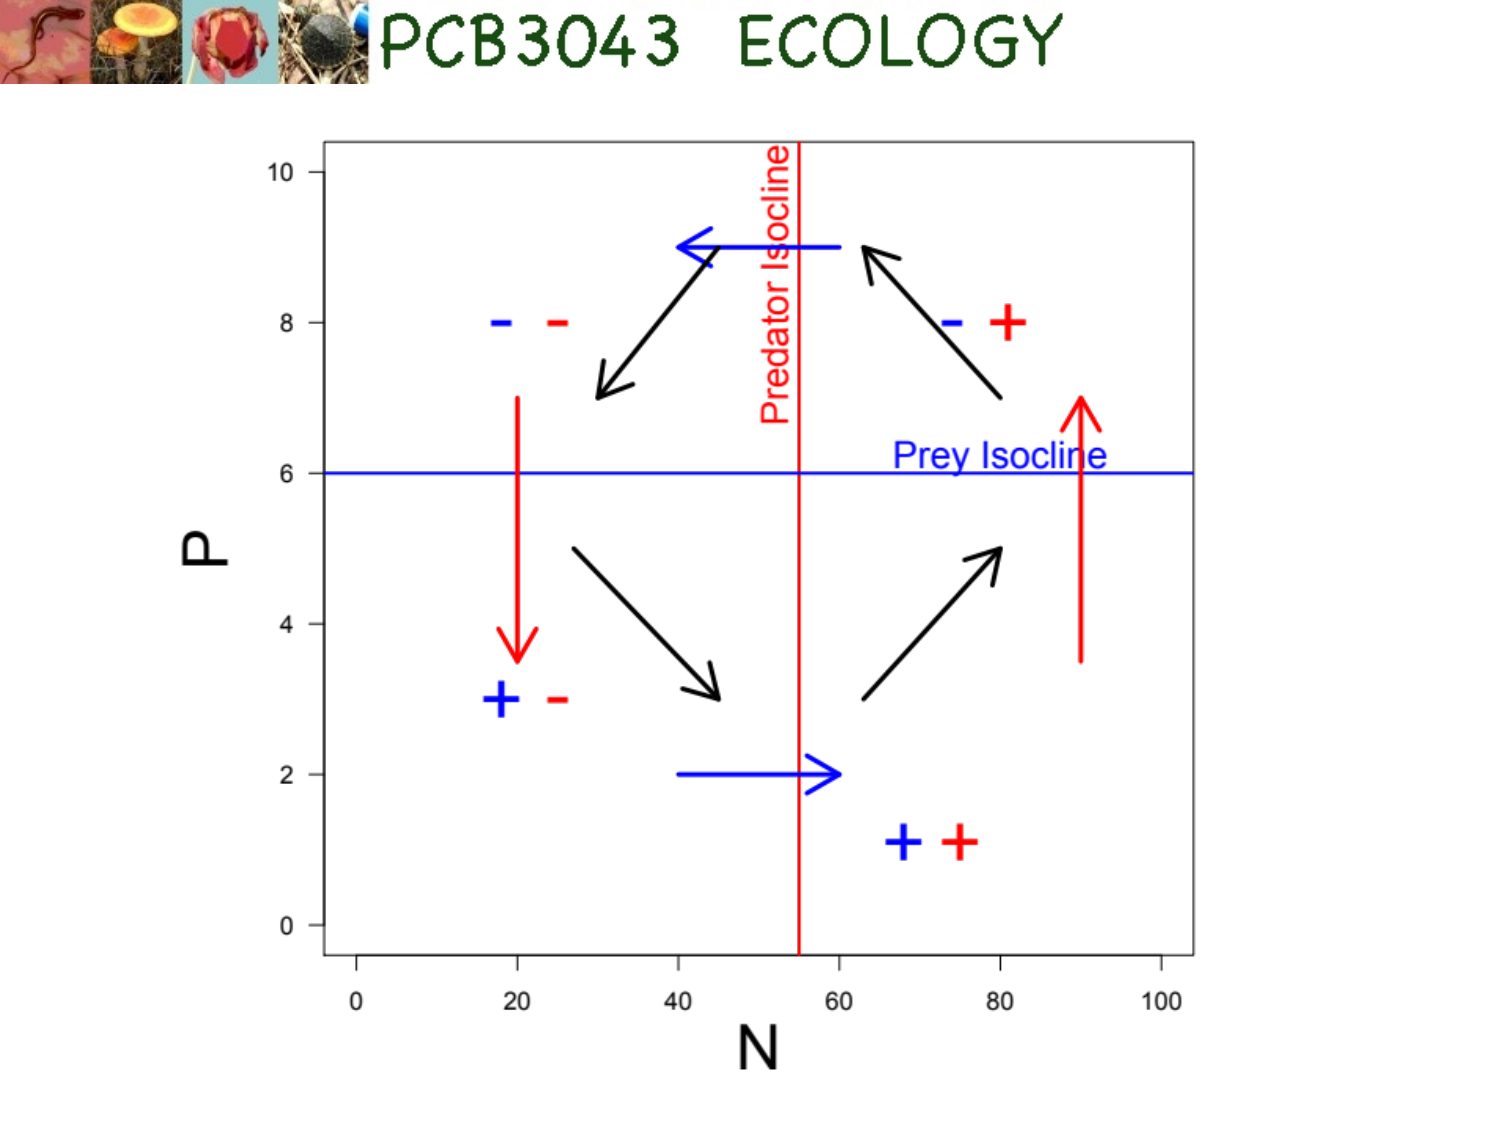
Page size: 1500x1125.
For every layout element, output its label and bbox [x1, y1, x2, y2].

picture [174, 112, 1221, 1074]
picture [0, 0, 1088, 84]
